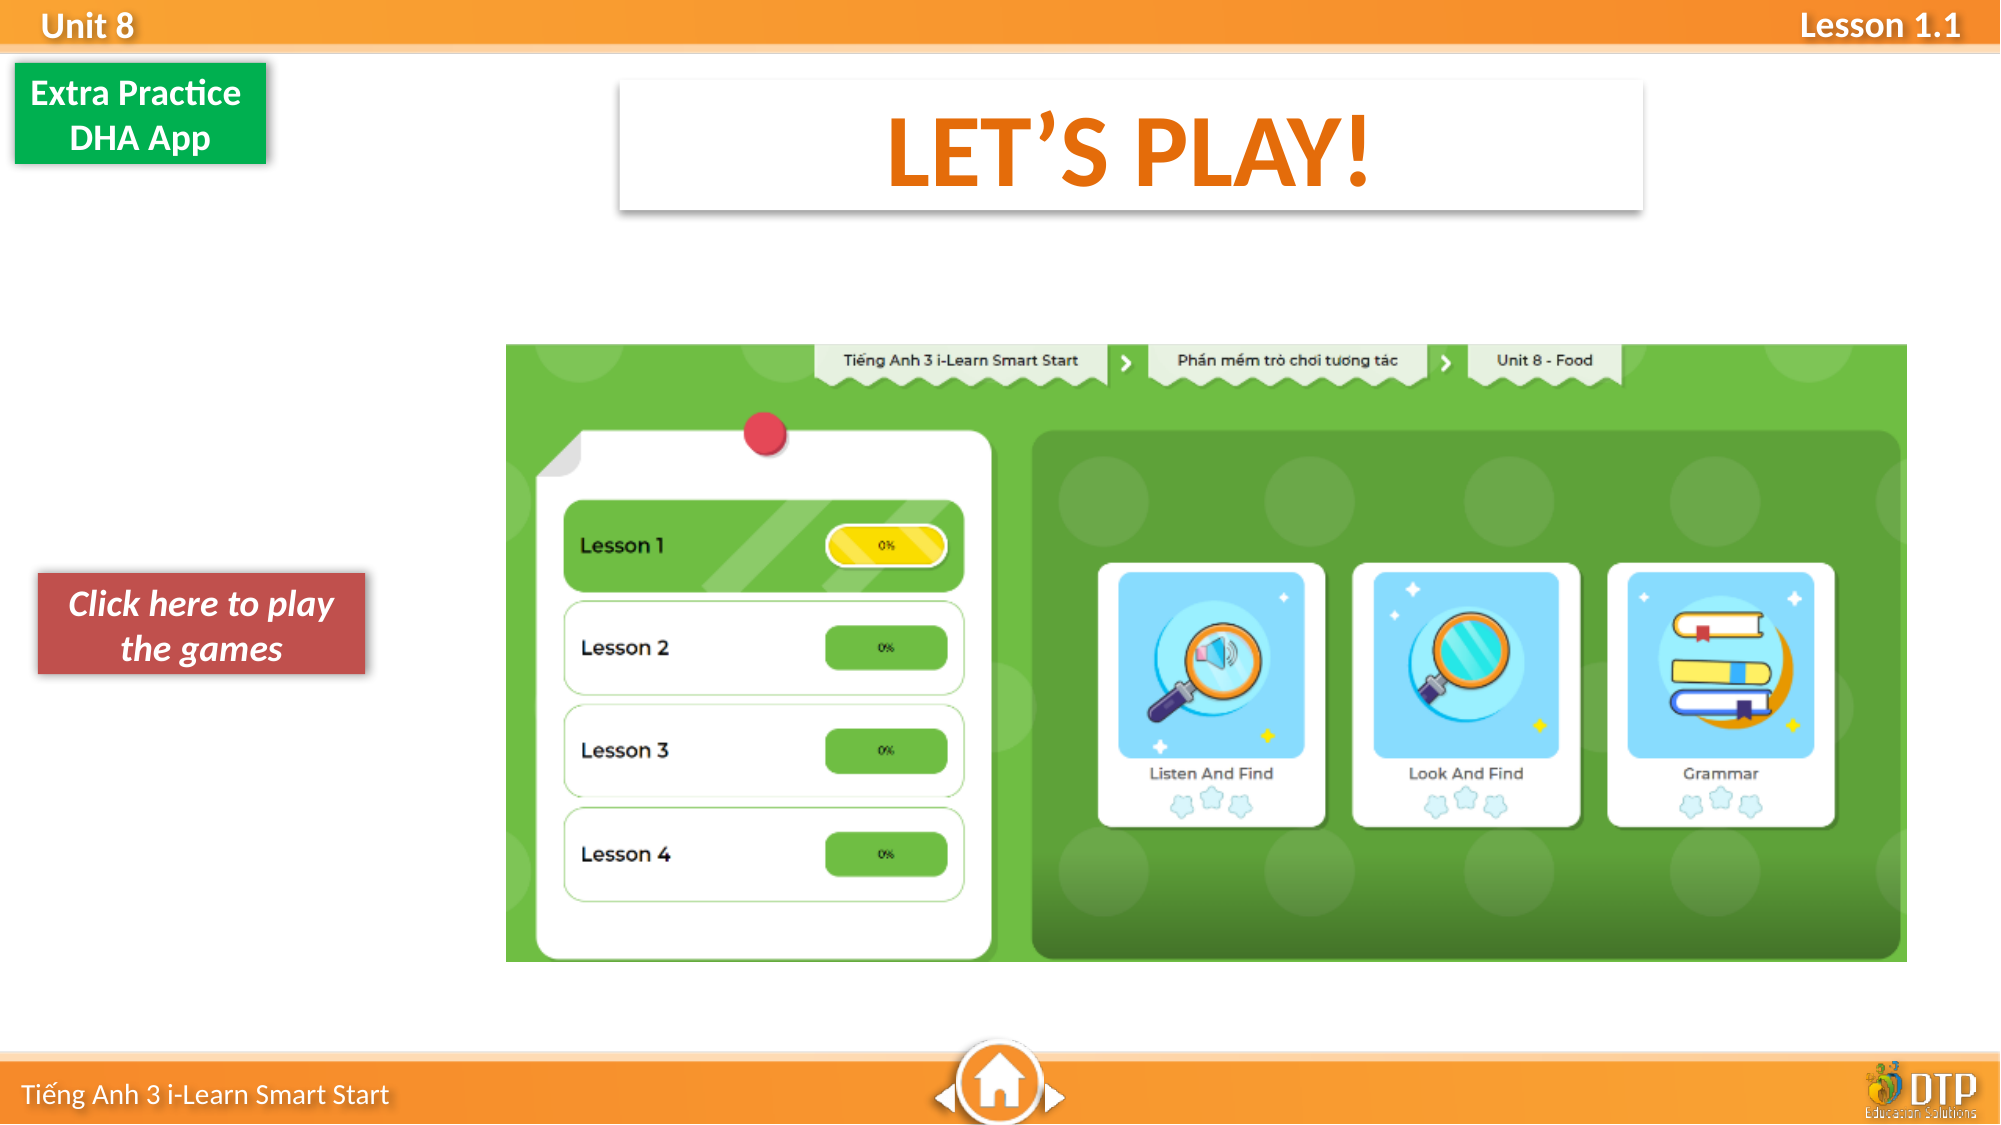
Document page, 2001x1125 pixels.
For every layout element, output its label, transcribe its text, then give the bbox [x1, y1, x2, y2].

text_box LET’S PLAY! [619, 79, 1643, 211]
picture [0, 0, 2000, 1125]
text_box Click here to play the games [36, 571, 367, 676]
text_box Extra Practice DHA App [13, 61, 268, 166]
